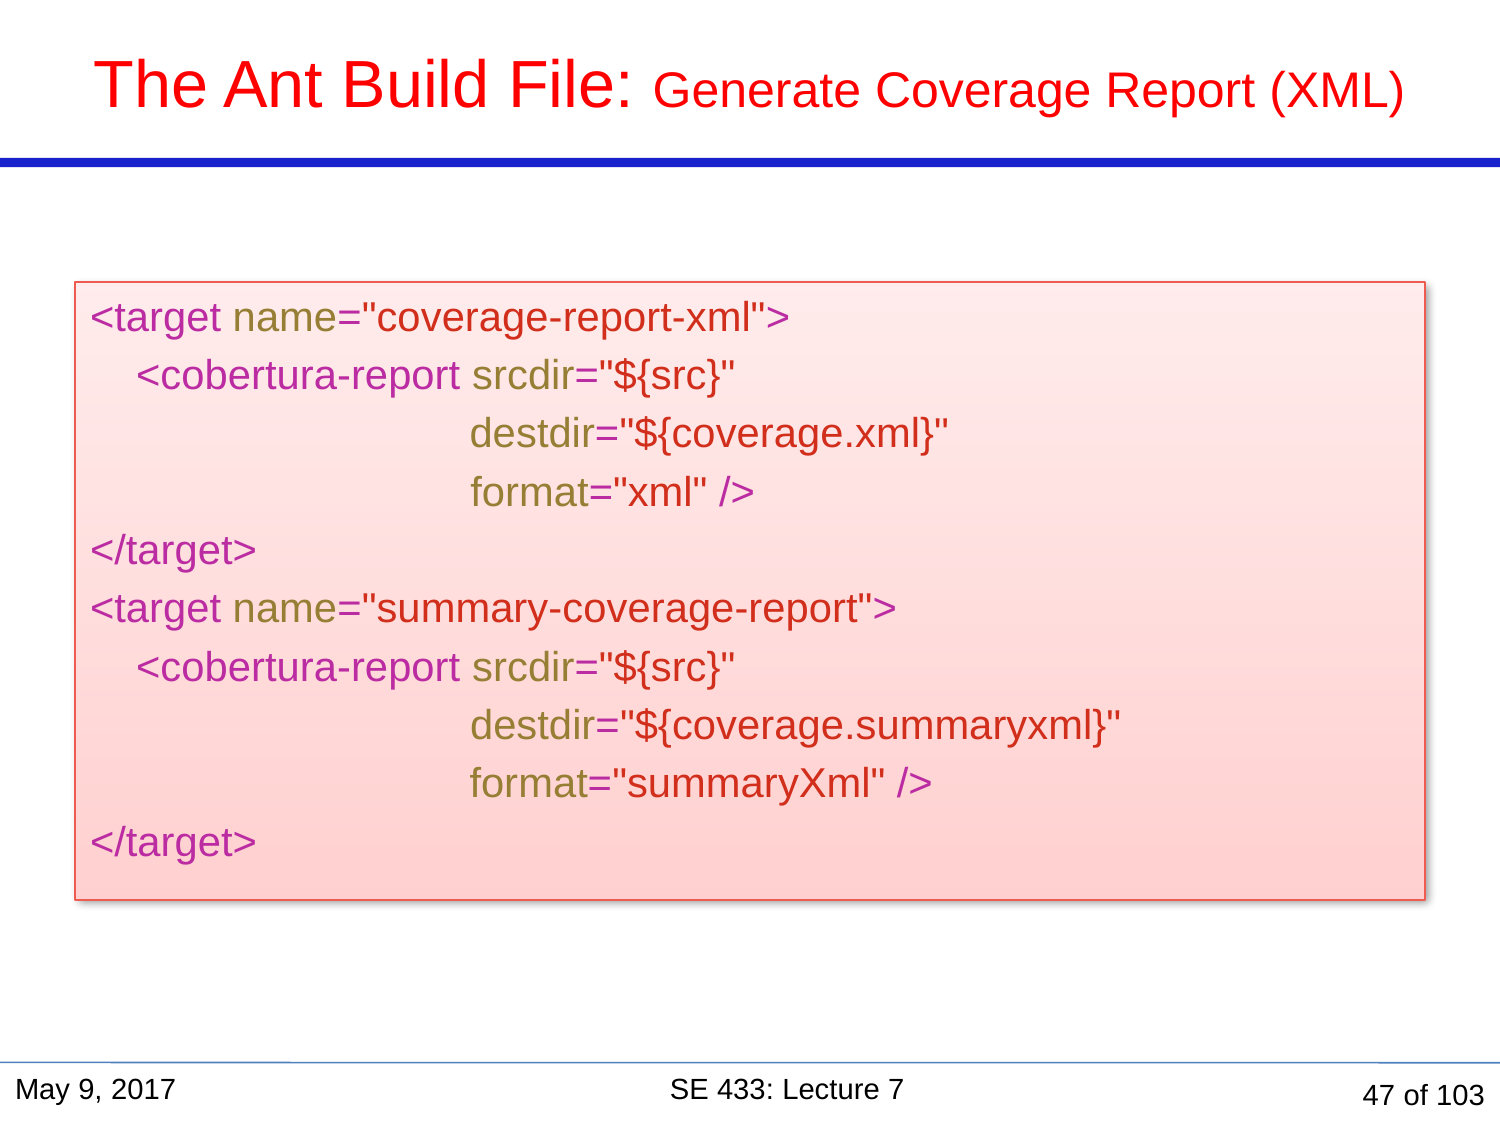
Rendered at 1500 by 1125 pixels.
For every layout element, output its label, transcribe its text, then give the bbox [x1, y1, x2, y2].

footer SE 433: Lecture 7 [324, 1062, 1249, 1125]
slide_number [0, 1062, 324, 1125]
slide_number 47 of 103 [1249, 1062, 1500, 1125]
list <target name="coverage-report-xml"> <cobertura-report srcdir="${src}" destdir="${coverage.xml}" format="xml" /> </target> <target name="summary-coverage-report"> <cobertura-report srcdir="${src}" destdir="${coverage.summaryxml}" format="summaryXml" /> </target> [74, 281, 1426, 901]
title The Ant Build File: Generate Coverage Report (XML) [0, 0, 1500, 163]
